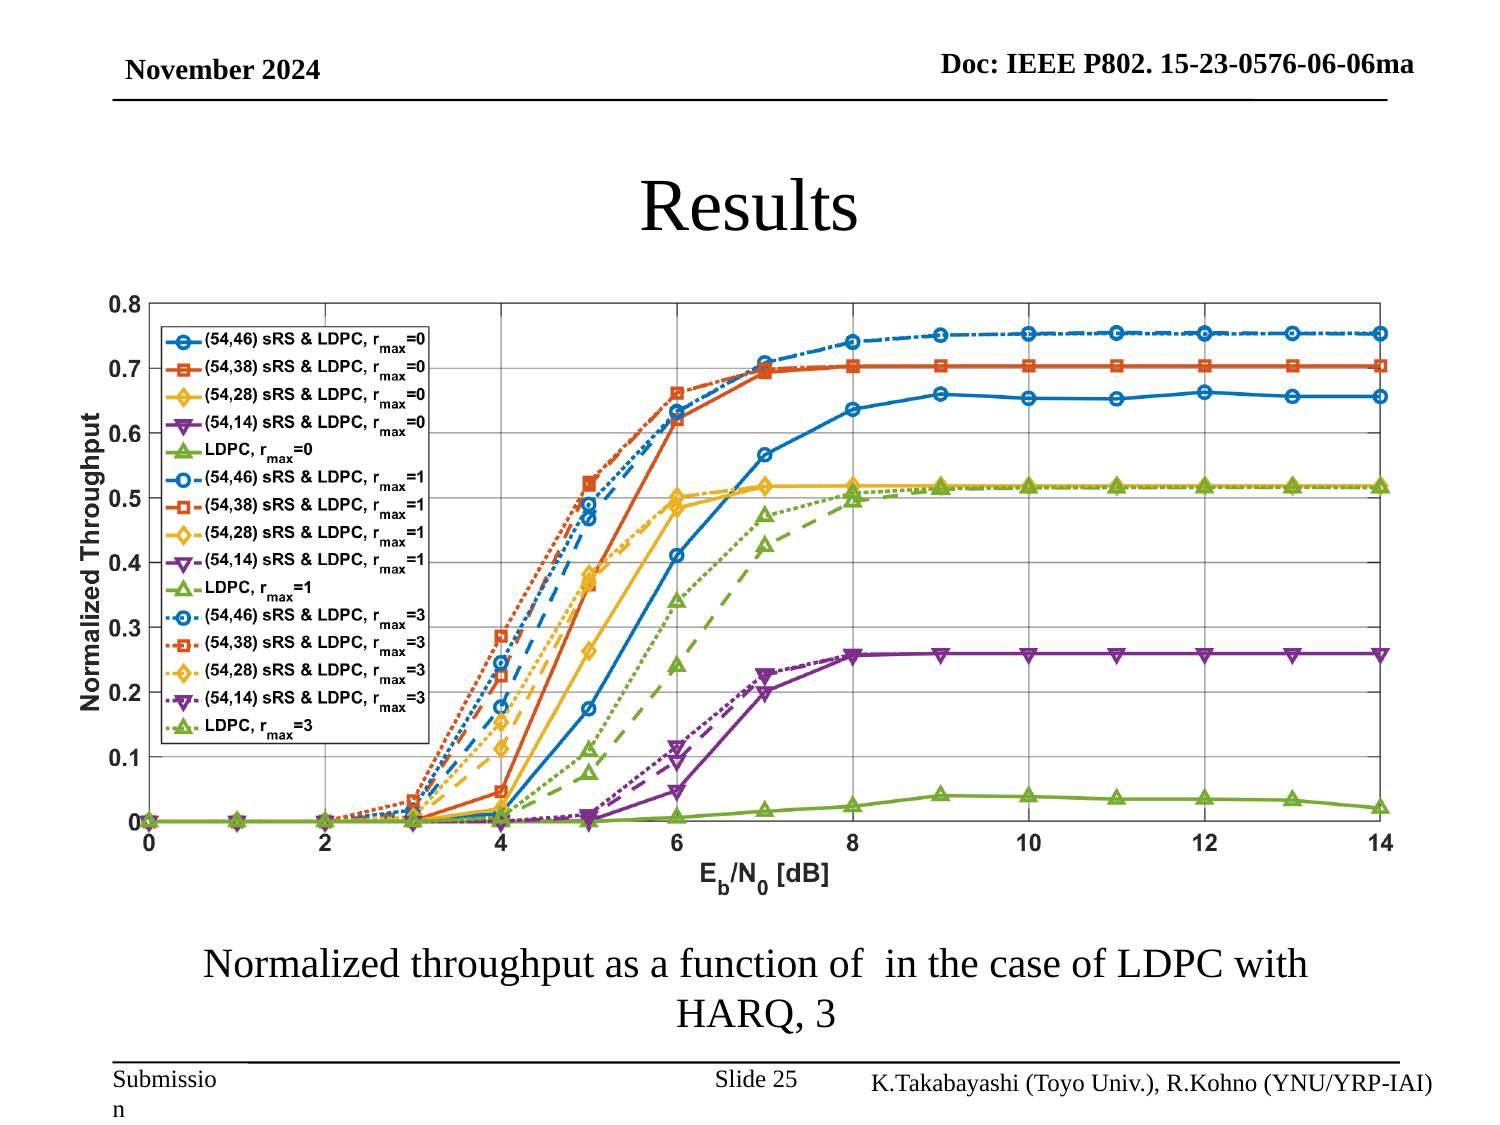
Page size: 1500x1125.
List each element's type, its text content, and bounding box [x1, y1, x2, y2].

picture [56, 266, 1444, 899]
footer K.Takabayashi (Toyo Univ.), R.Kohno (YNU/YRP-IAI) [856, 1058, 1471, 1125]
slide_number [124, 49, 388, 86]
slide_number Slide 25 [712, 1061, 801, 1093]
title Results [112, 112, 1388, 265]
